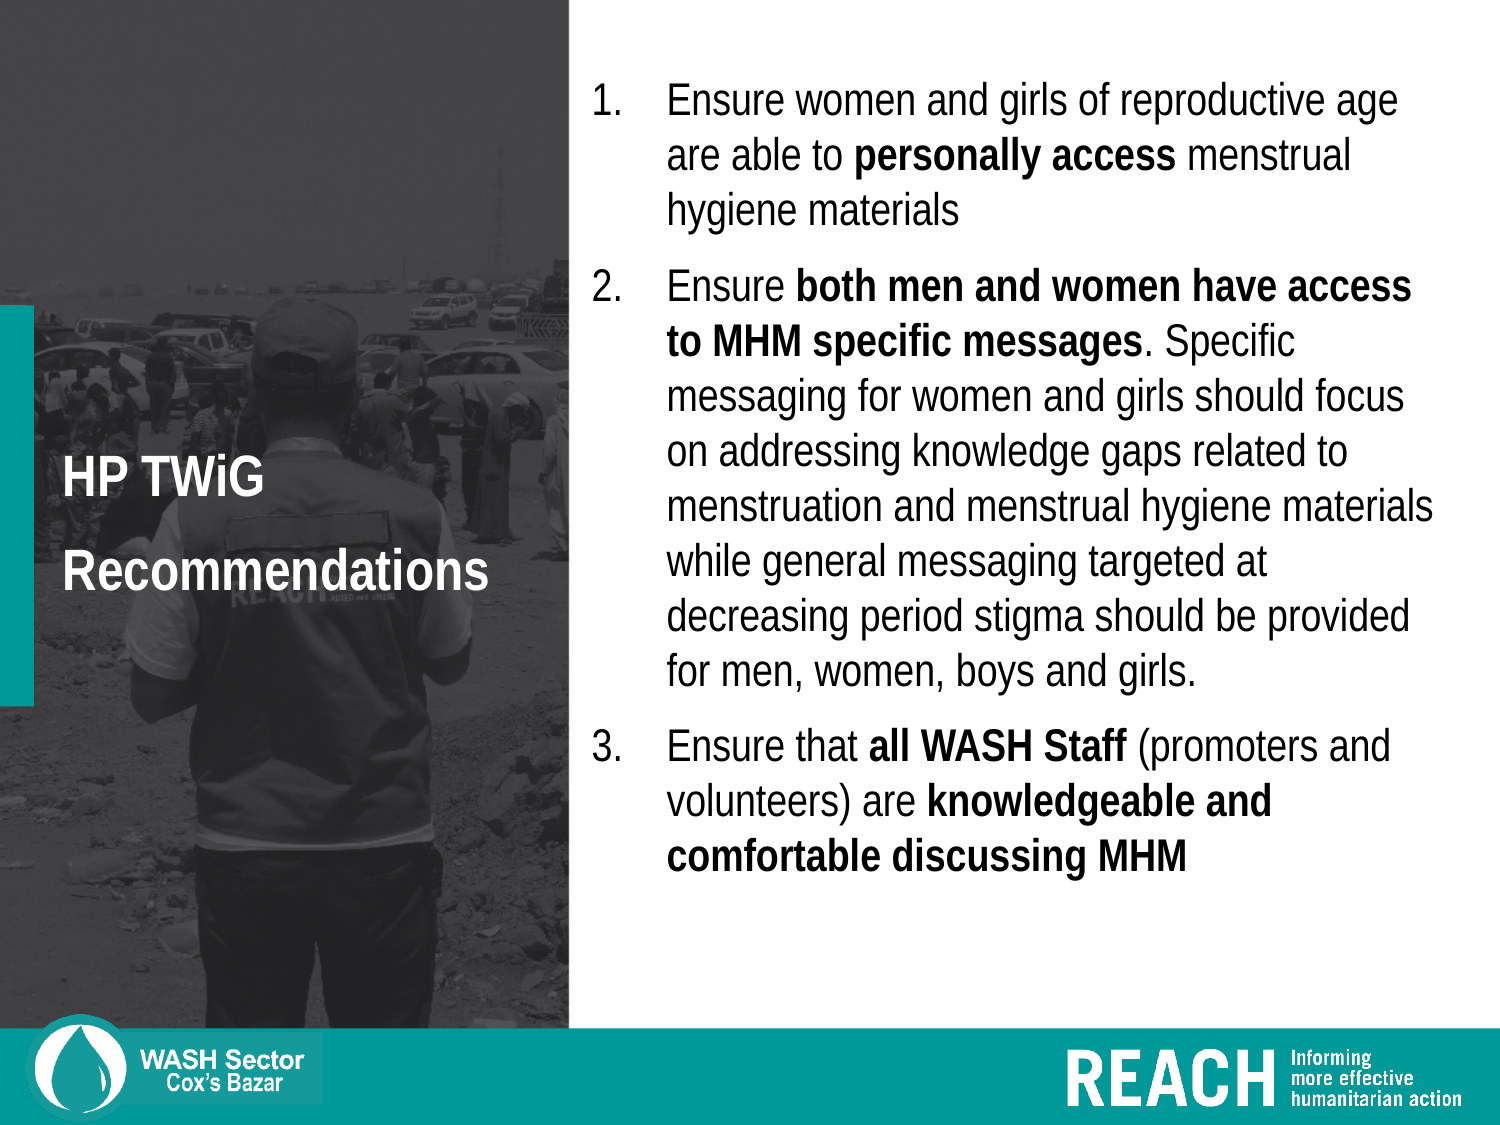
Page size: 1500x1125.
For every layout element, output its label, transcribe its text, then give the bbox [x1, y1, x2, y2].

picture [1048, 1030, 1480, 1125]
text_box Ensure women and girls of reproductive age are able to personally access menstrual hygiene materials Ensure both men and women have access to MHM specific messages. Specific messaging for women and girls should focus on addressing knowledge gaps related to menstruation and menstrual hygiene materials while general messaging targeted at decreasing period stigma should be provided for men, women, boys and girls. Ensure that all WASH Staff (promoters and volunteers) are knowledgeable and comfortable discussing MHM [576, 62, 1453, 1011]
title HP TWiG Recommendations [47, 302, 531, 713]
picture [0, 0, 1500, 1122]
